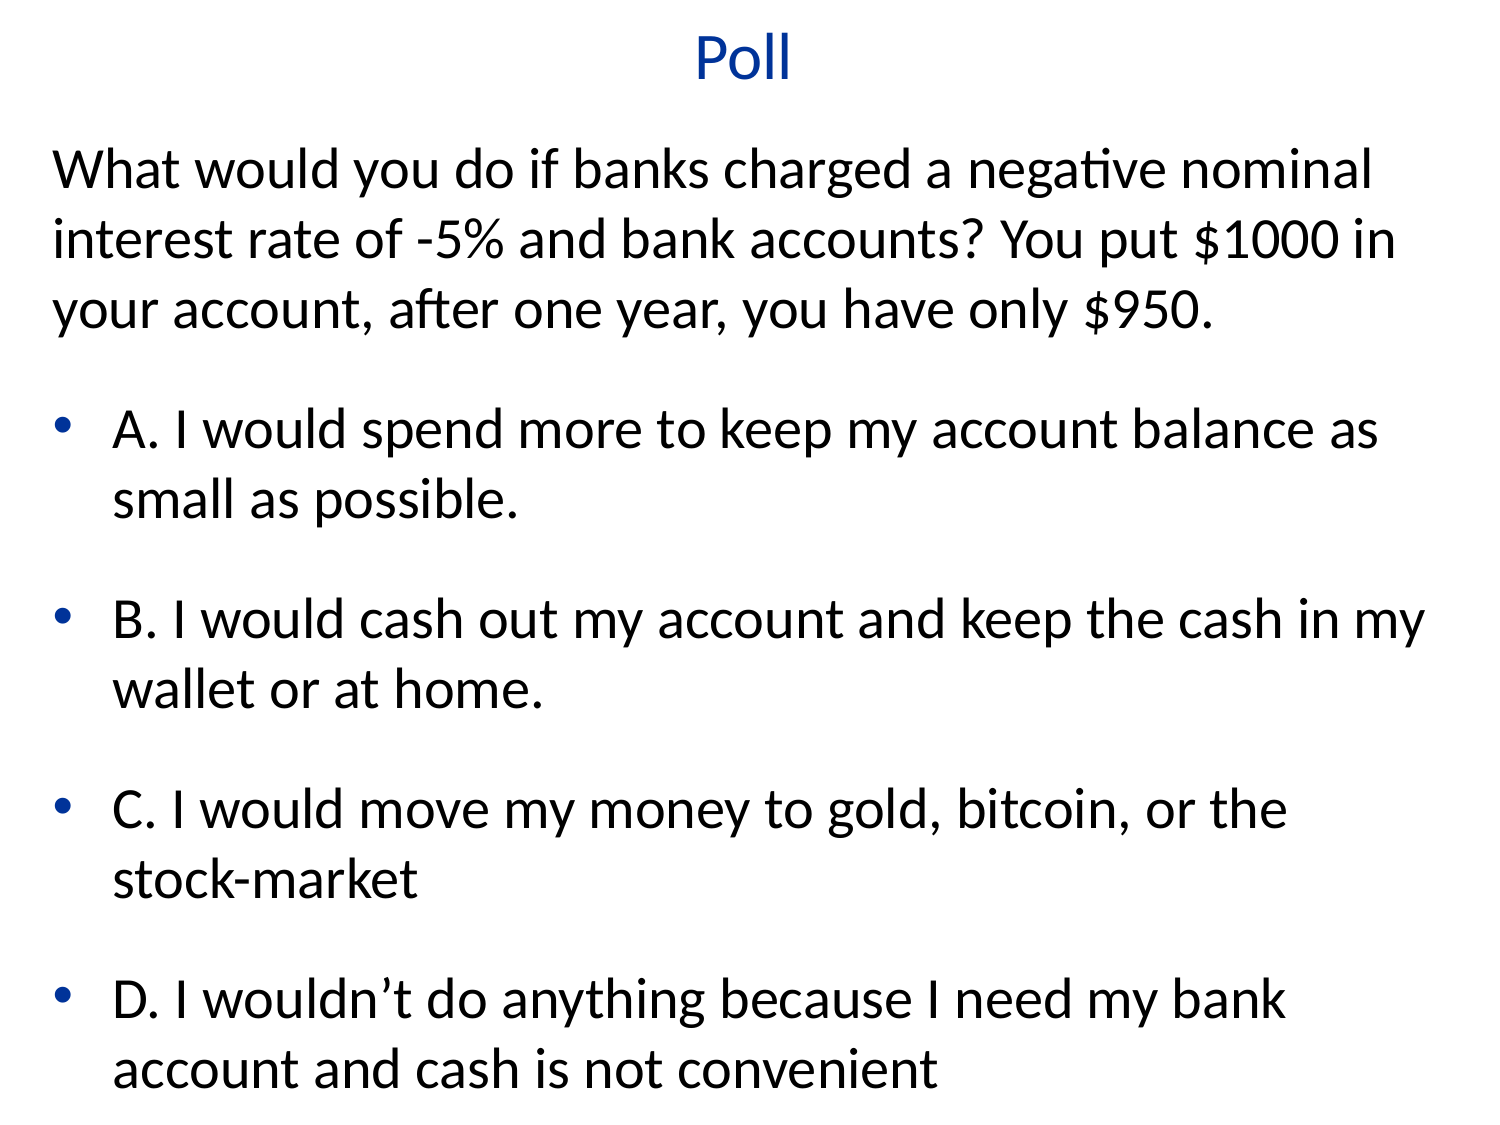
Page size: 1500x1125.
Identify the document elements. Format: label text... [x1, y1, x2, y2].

list Poll What would you do if banks charged a negative nominal interest rate of -5% and bank accounts? You put $1000 in your account, after one year, you have only $950. A. I would spend more to keep my account balance as small as possible. B. I would cash out my account and keep the cash in my wallet or at home. C. I would move my money to gold, bitcoin, or the stock-market D. I wouldn’t do anything because I need my bank account and cash is not convenient [37, 12, 1450, 1063]
